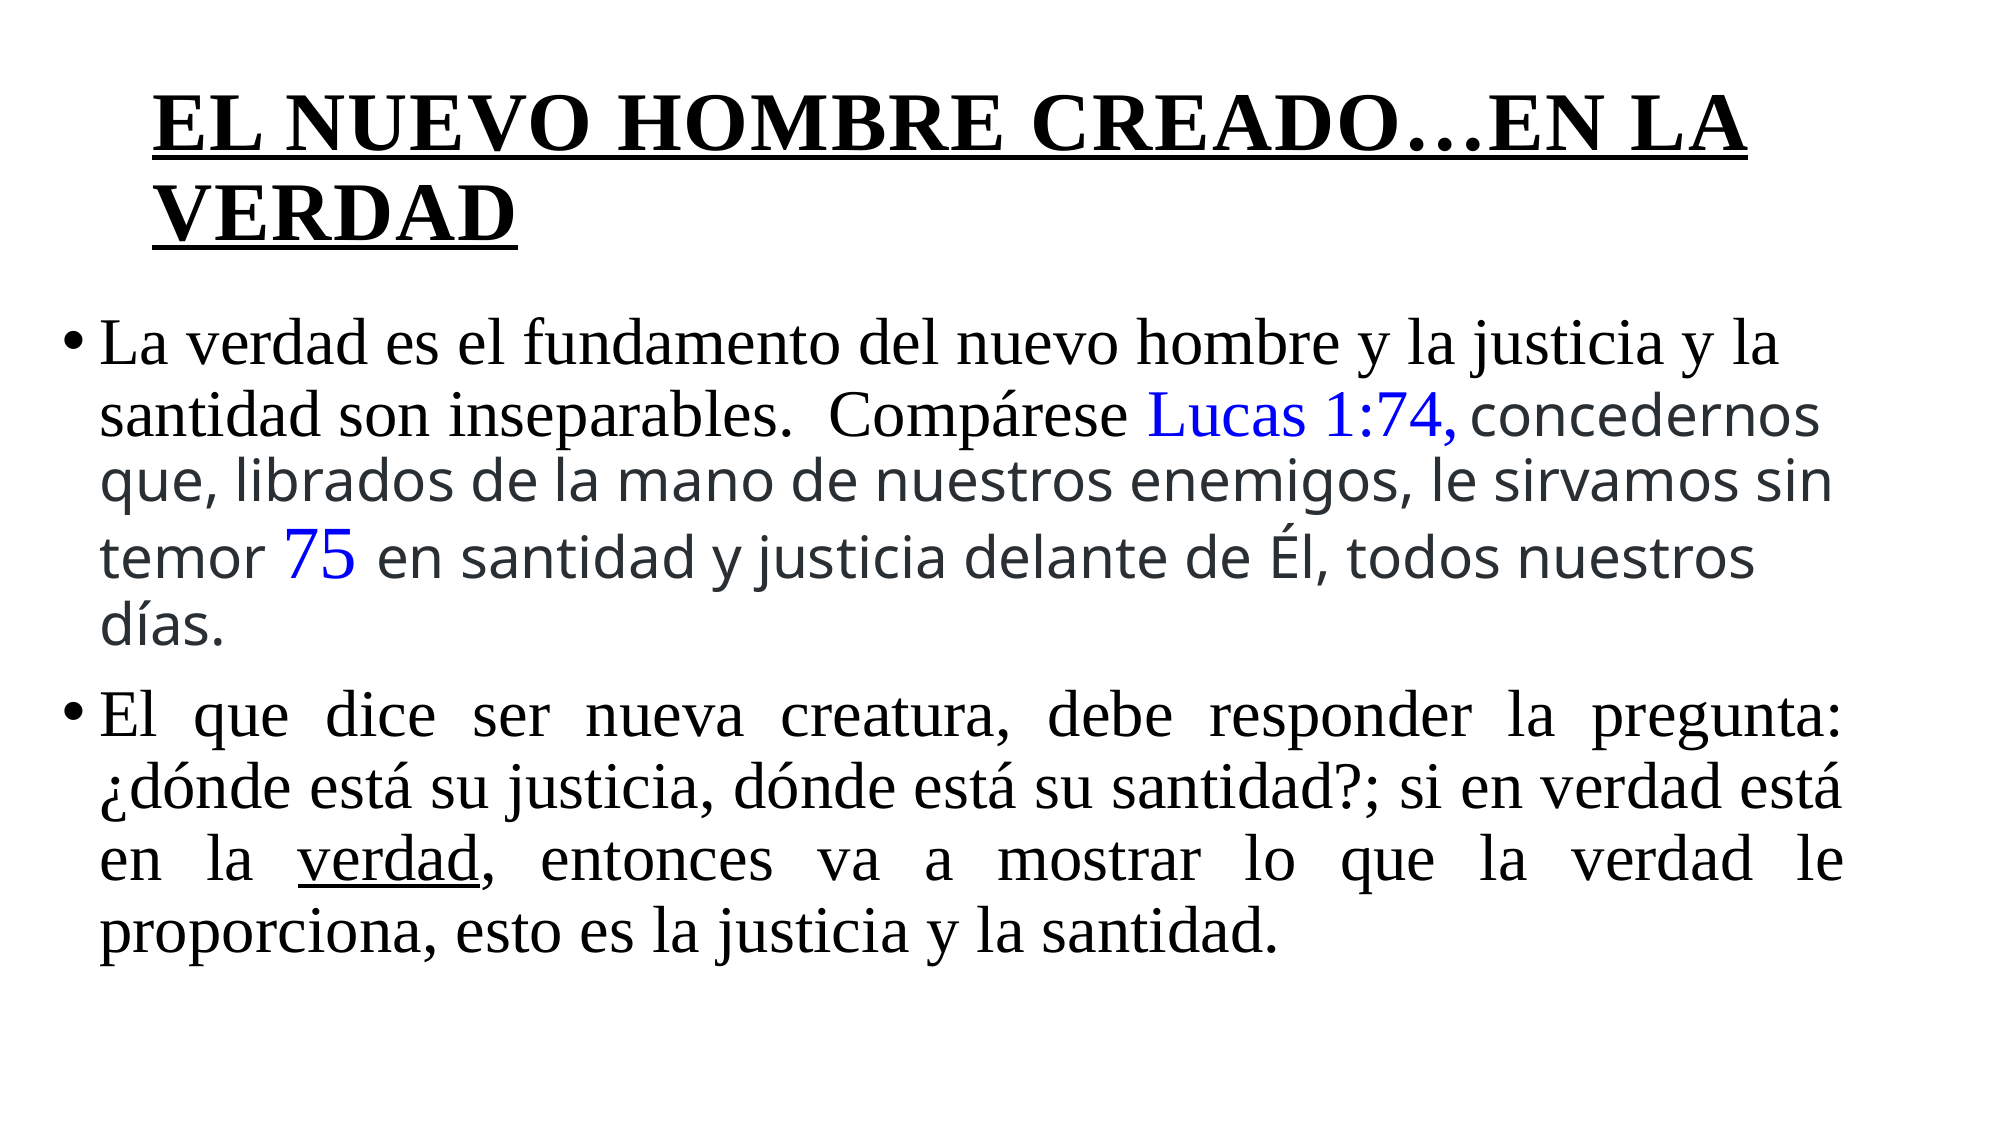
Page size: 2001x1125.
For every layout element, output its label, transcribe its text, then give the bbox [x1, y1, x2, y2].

title El nuevo hombre creado…en la verdad [137, 59, 1863, 278]
list La verdad es el fundamento del nuevo hombre y la justicia y la santidad son inseparables. Compárese Lucas 1:74, concedernos que, librados de la mano de nuestros enemigos, le sirvamos sin temor 75 en santidad y justicia delante de Él, todos nuestros días. El que dice ser nueva creatura, debe responder la pregunta: ¿dónde está su justicia, dónde está su santidad?; si en verdad está en la verdad, entonces va a mostrar lo que la verdad le proporciona, esto es la justicia y la santidad. [46, 299, 1863, 1099]
